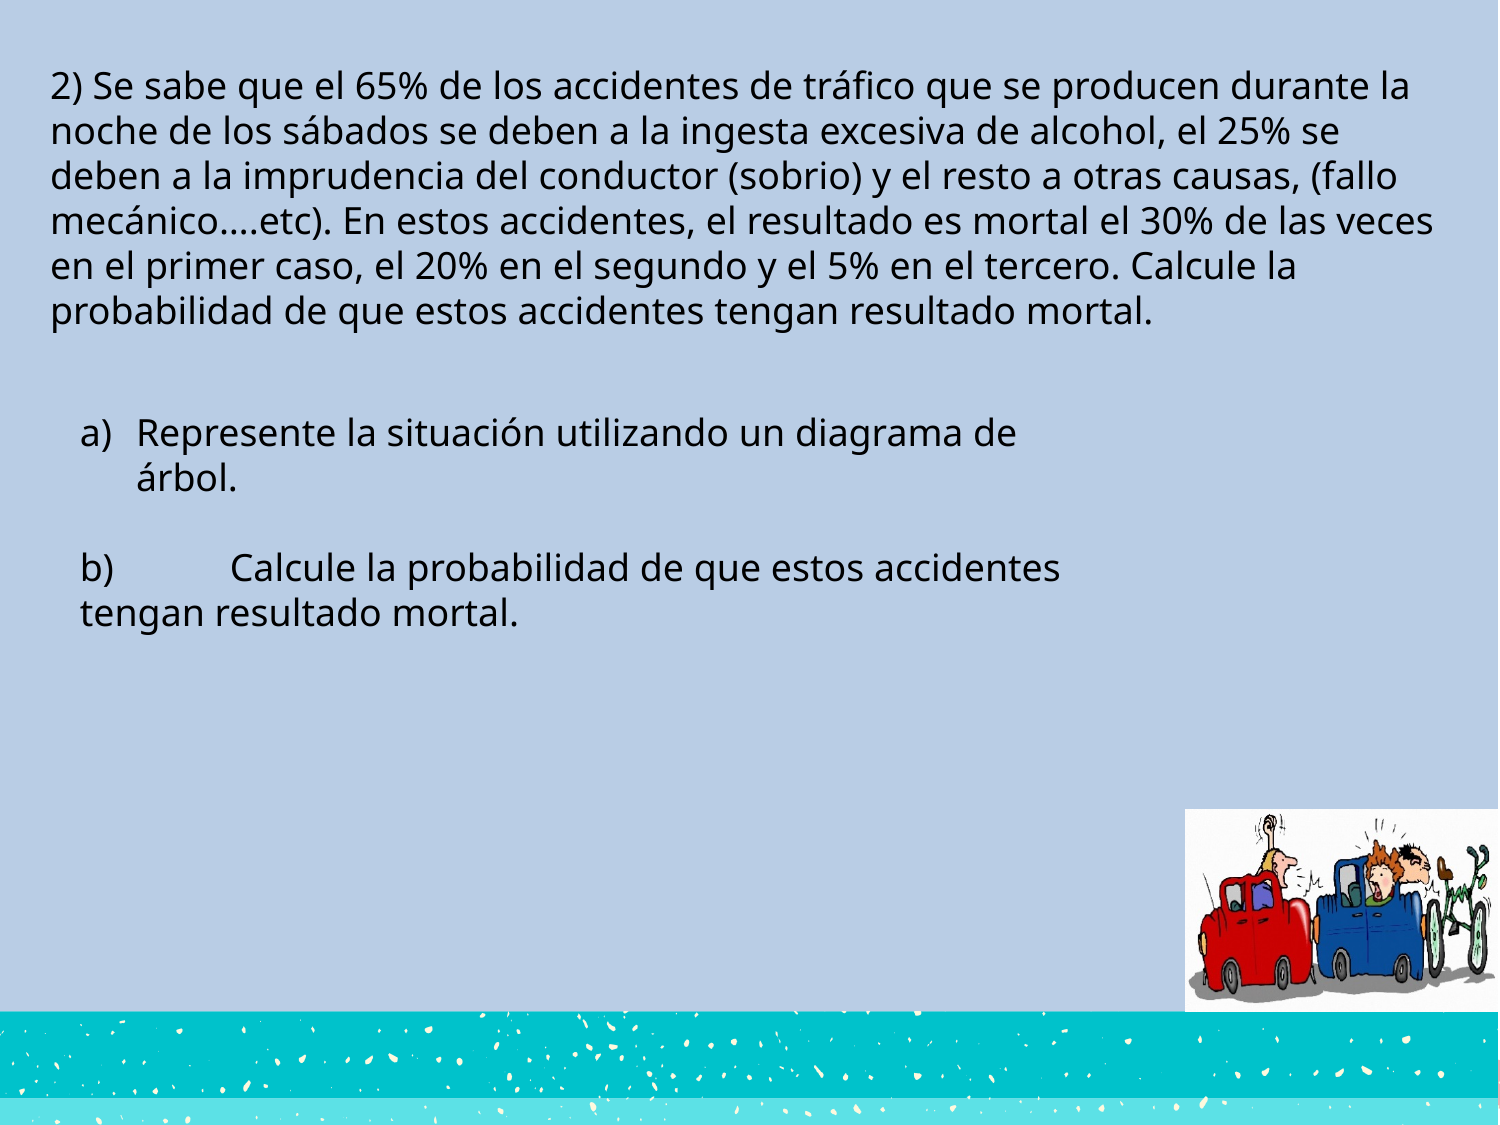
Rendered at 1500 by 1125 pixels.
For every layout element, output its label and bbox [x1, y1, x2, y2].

picture [1184, 809, 1500, 1123]
text_box [0, 0, 1498, 1125]
